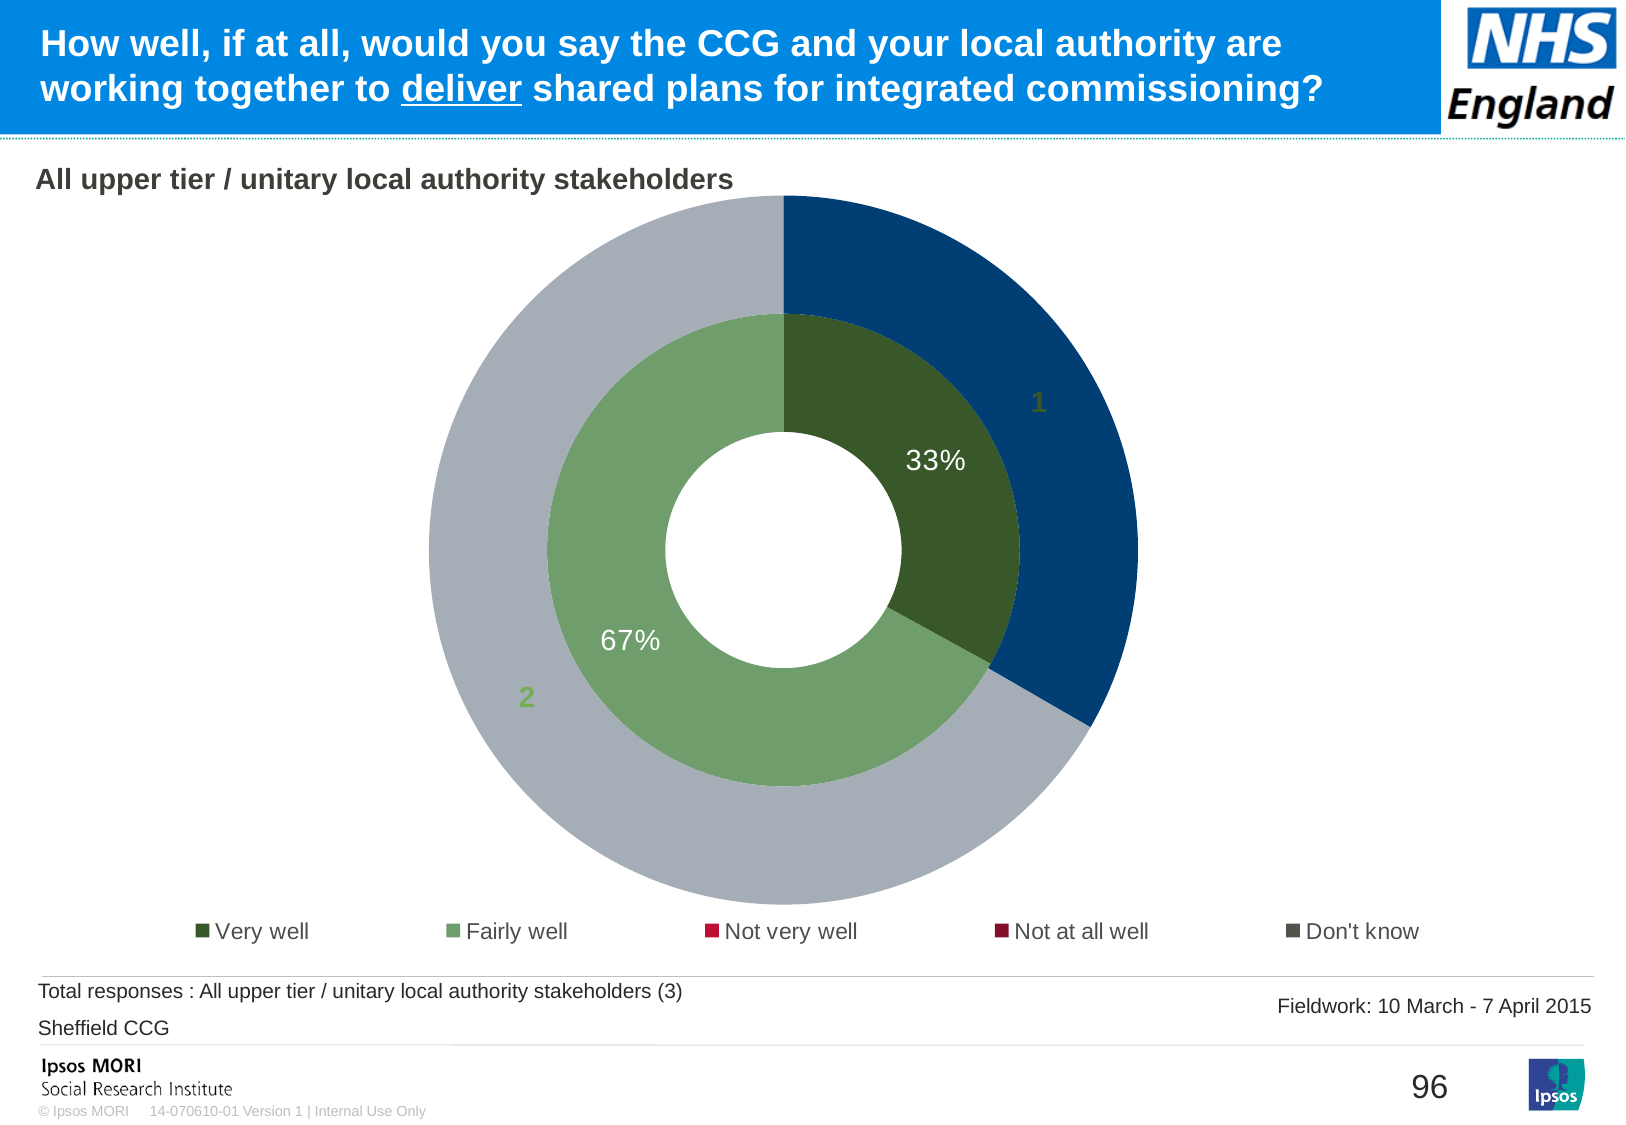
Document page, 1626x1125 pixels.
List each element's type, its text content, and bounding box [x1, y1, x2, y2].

list Total responses : All upper tier / unitary local authority stakeholders (3) Sheffield CCG [37, 983, 1062, 1038]
picture [40, 1058, 232, 1096]
picture [1441, 0, 1625, 135]
title How well, if at all, would you say the CCG and your local authority are working together to deliver shared plans for integrated commissioning? [40, 0, 1427, 124]
text_box Fieldwork: 10 March - 7 April 2015 [1157, 992, 1592, 1018]
chart [4, 125, 1621, 977]
